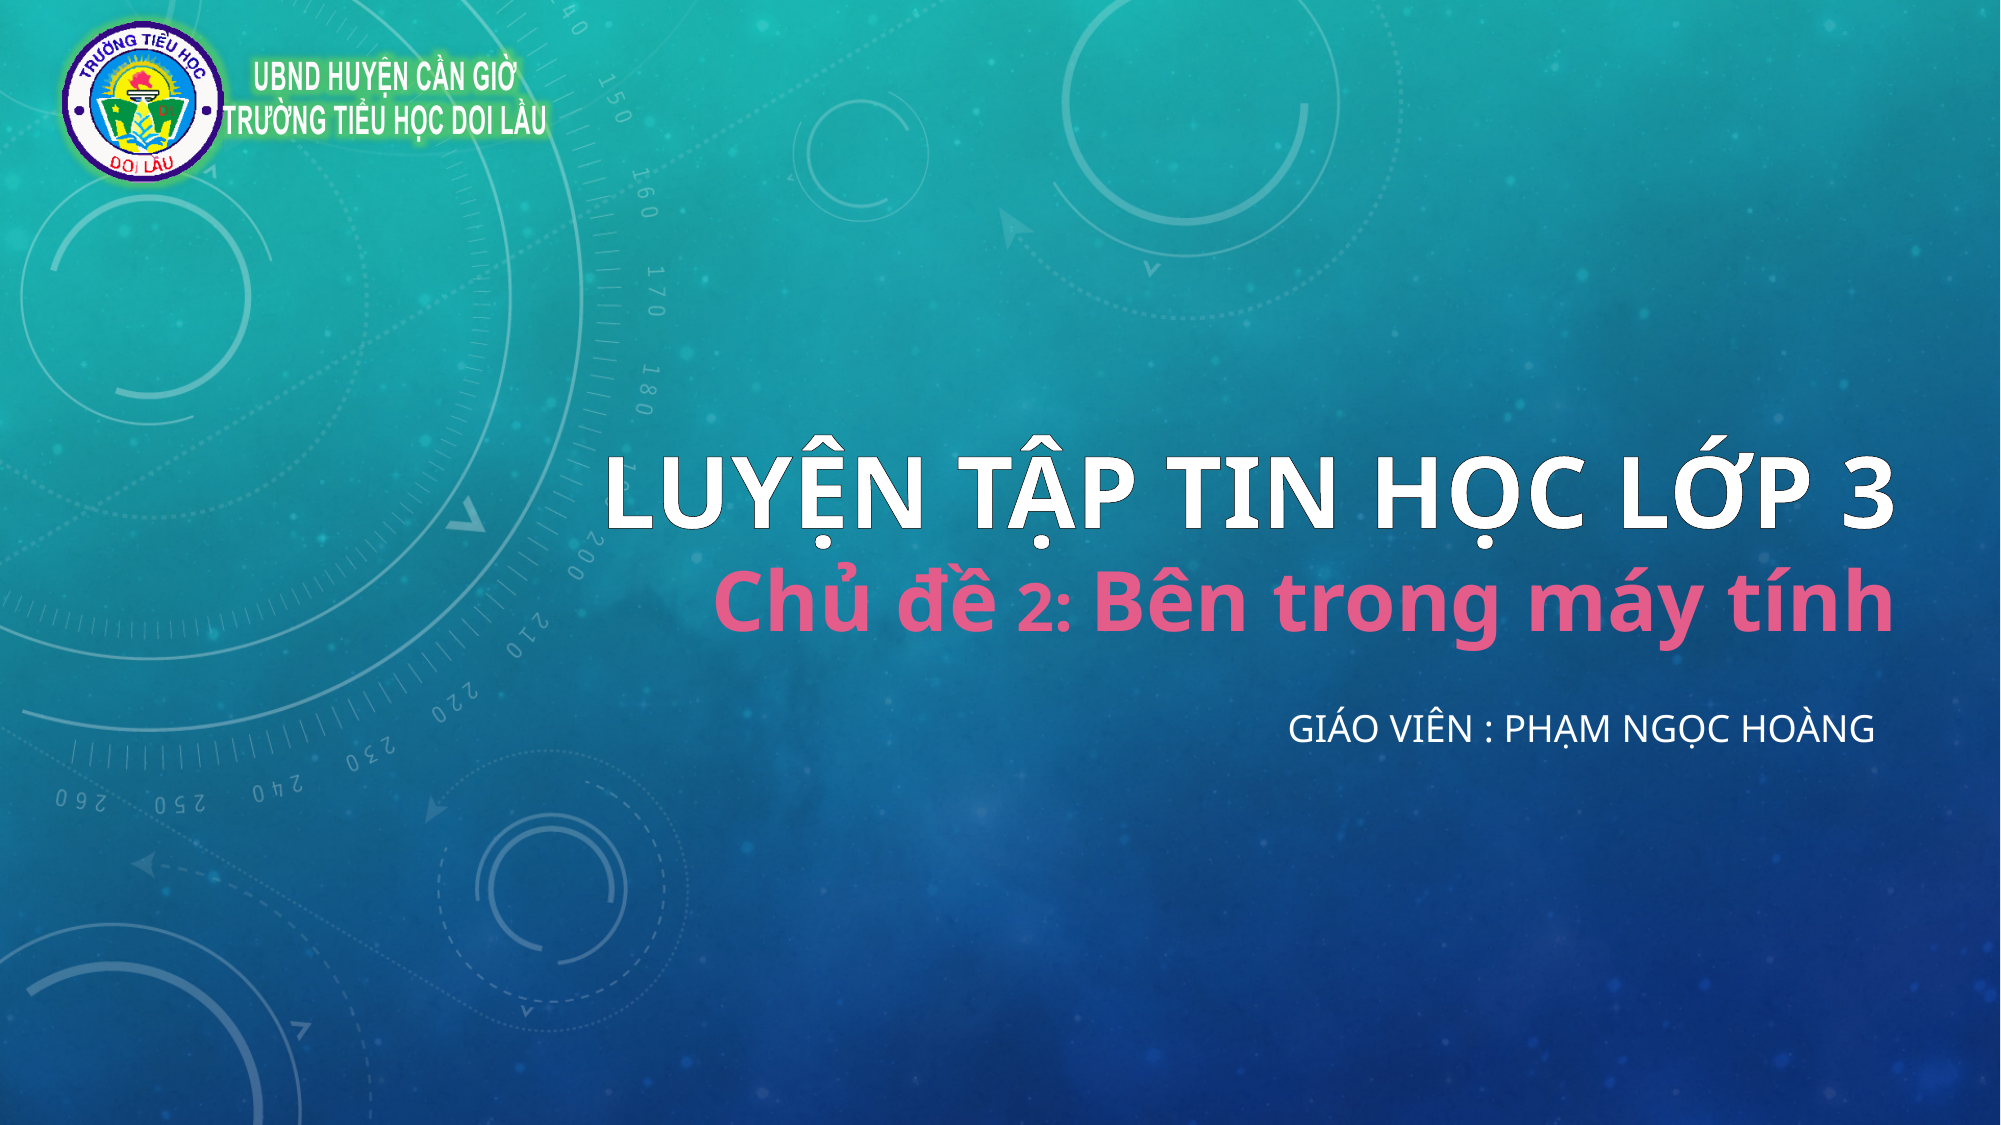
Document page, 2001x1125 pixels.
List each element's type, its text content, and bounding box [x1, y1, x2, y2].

title Luyện tập tin học LỚP 3 Chủ đề 2: Bên trong máy tính [0, 372, 1913, 896]
subtitle Giáo VIÊN : PHẠM NGỌC HOÀNG [710, 697, 1892, 787]
picture [0, 0, 2001, 1125]
